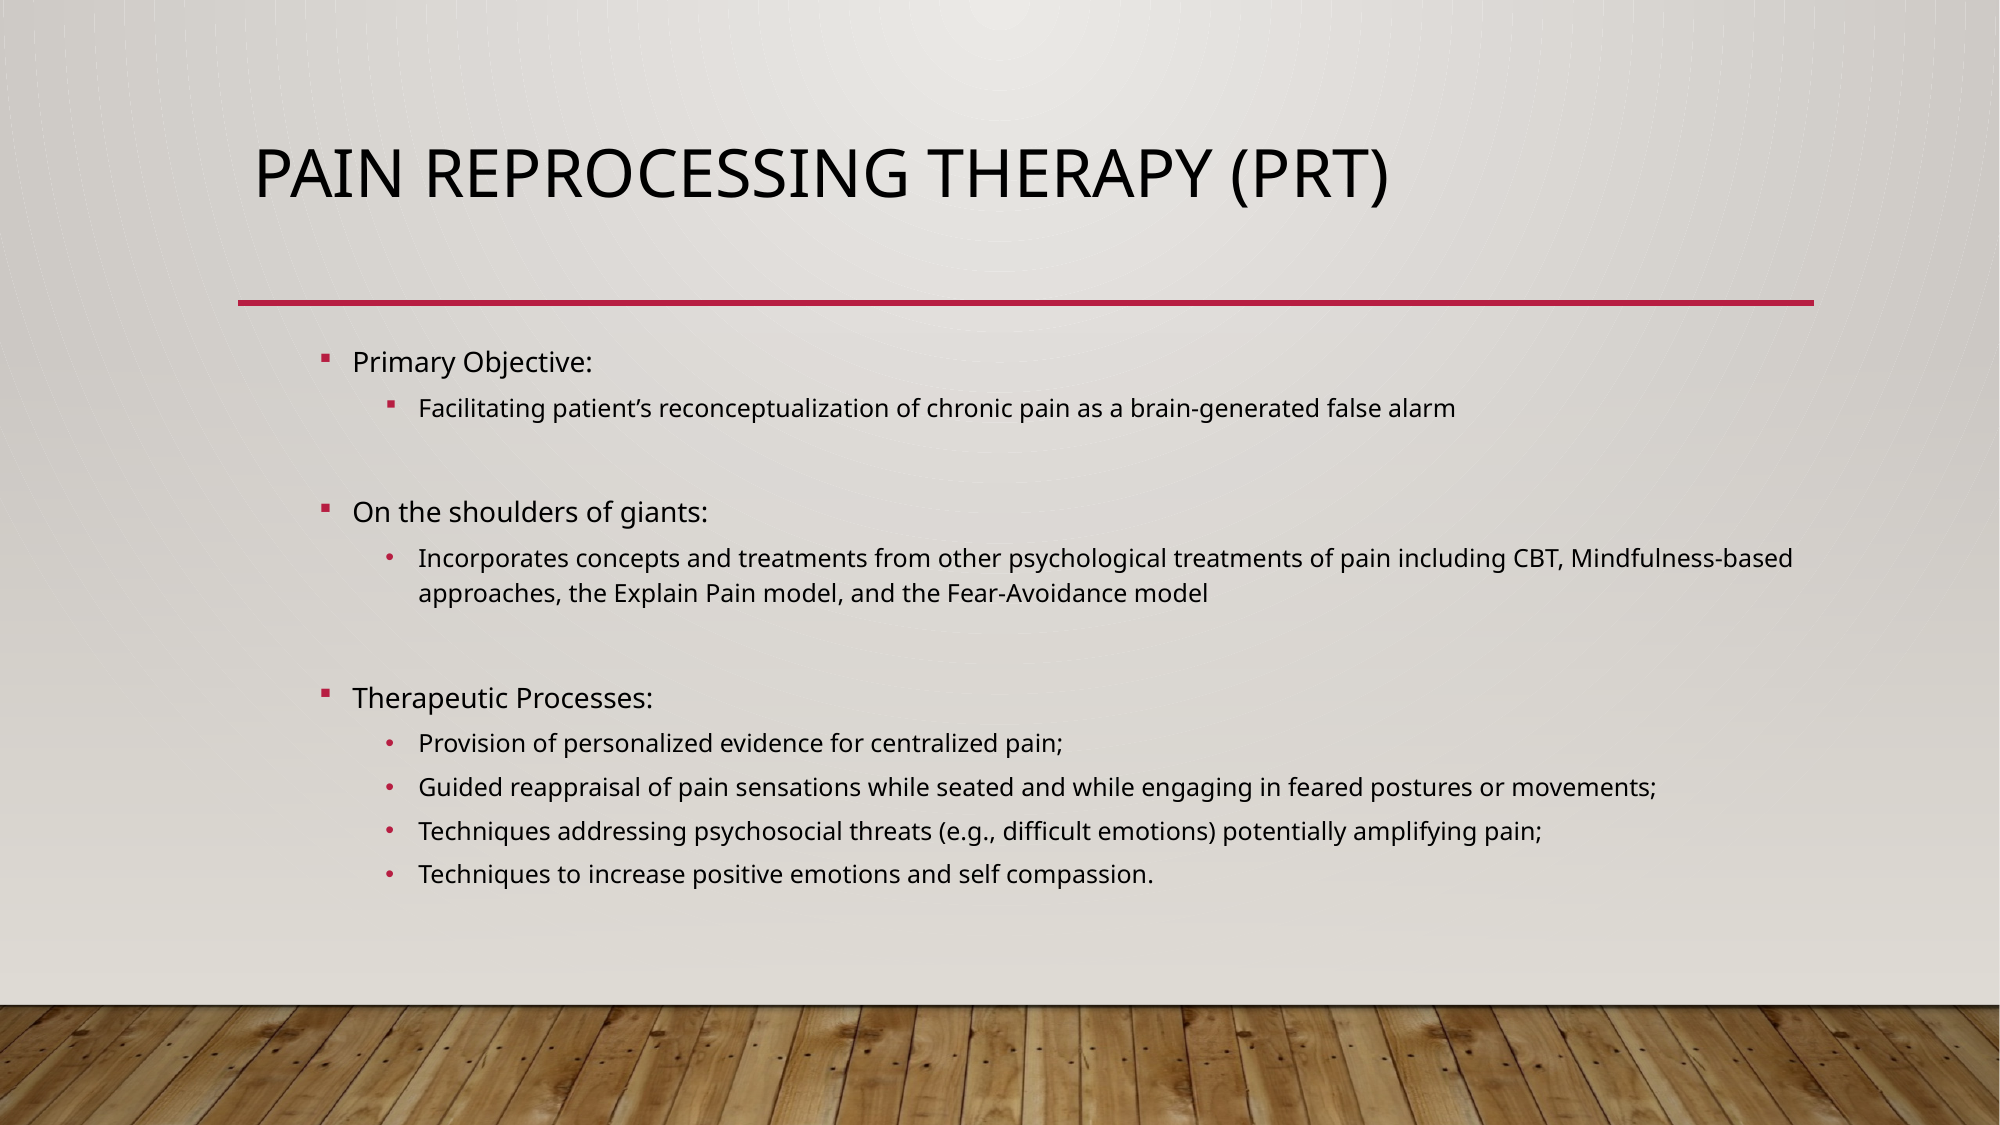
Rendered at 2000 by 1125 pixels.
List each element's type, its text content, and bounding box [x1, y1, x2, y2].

picture [0, 1005, 2000, 1125]
title Pain Reprocessing Therapy (PRT) [238, 131, 1813, 305]
list Primary Objective: Facilitating patient’s reconceptualization of chronic pain as a brain-generated false alarm On the shoulders of giants: Incorporates concepts and treatments from other psychological treatments of pain including CBT, Mindfulness-based approaches, the Explain Pain model, and the Fear-Avoidance model Therapeutic Processes: Provision of personalized evidence for centralized pain; Guided reappraisal of pain sensations while seated and while engaging in feared postures or movements; Techniques addressing psychosocial threats (e.g., difficult emotions) potentially amplifying pain; Techniques to increase positive emotions and self compassion. [238, 330, 1813, 897]
